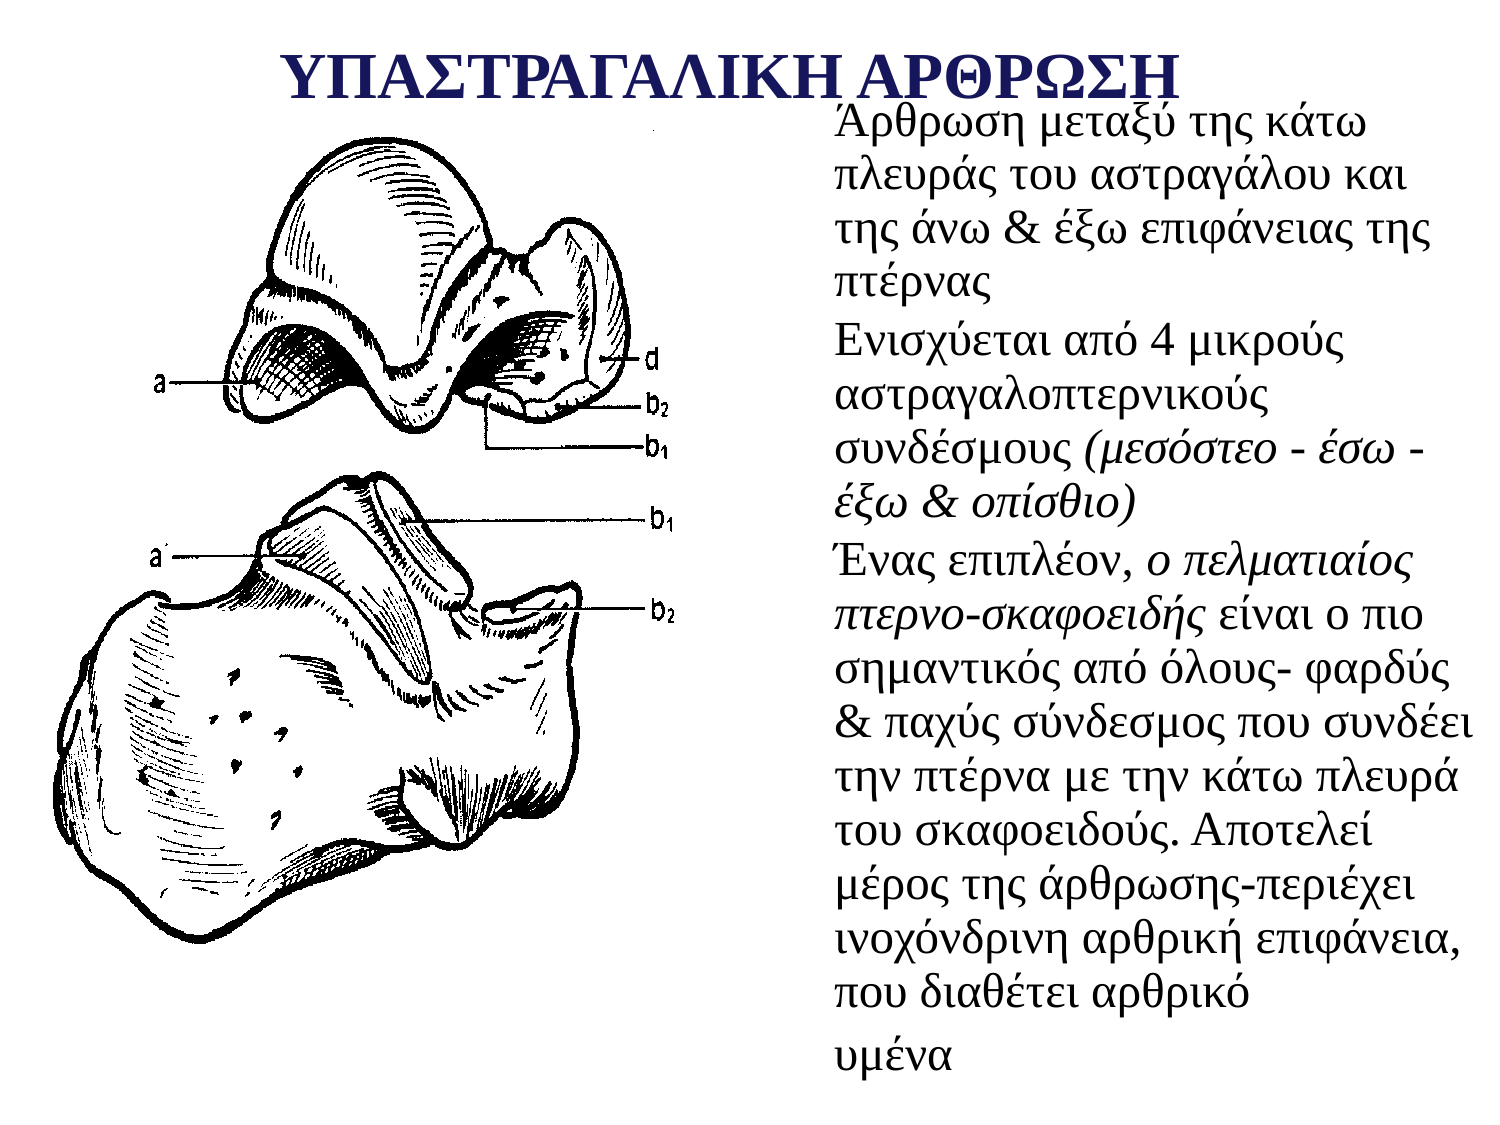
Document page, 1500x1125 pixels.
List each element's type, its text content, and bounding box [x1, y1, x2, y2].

text_box Άρθρωση μεταξύ της κάτω πλευράς του αστραγάλου και της άνω & έξω επιφάνειας της πτέρνας Ενισχύεται από 4 μικρούς αστραγαλοπτερνικούς συνδέσμους (μεσόστεο - έσω -έξω & οπίσθιο) Ένας επιπλέον, ο πελματιαίος πτερνο-σκαφοειδής είναι ο πιο σημαντικός από όλους- φαρδύς & παχύς σύνδεσμος που συνδέει την πτέρνα με την κάτω πλευρά του σκαφοειδούς. Αποτελεί μέρος της άρθρωσης-περιέχει ινοχόνδρινη αρθρική επιφάνεια, που διαθέτει αρθρικό υμένα [829, 92, 1479, 1096]
picture [37, 124, 690, 961]
text_box ΥΠΑΣΤΡΑΓΑΛΙΚΗ ΑΡΘΡΩΣΗ [277, 32, 1221, 85]
